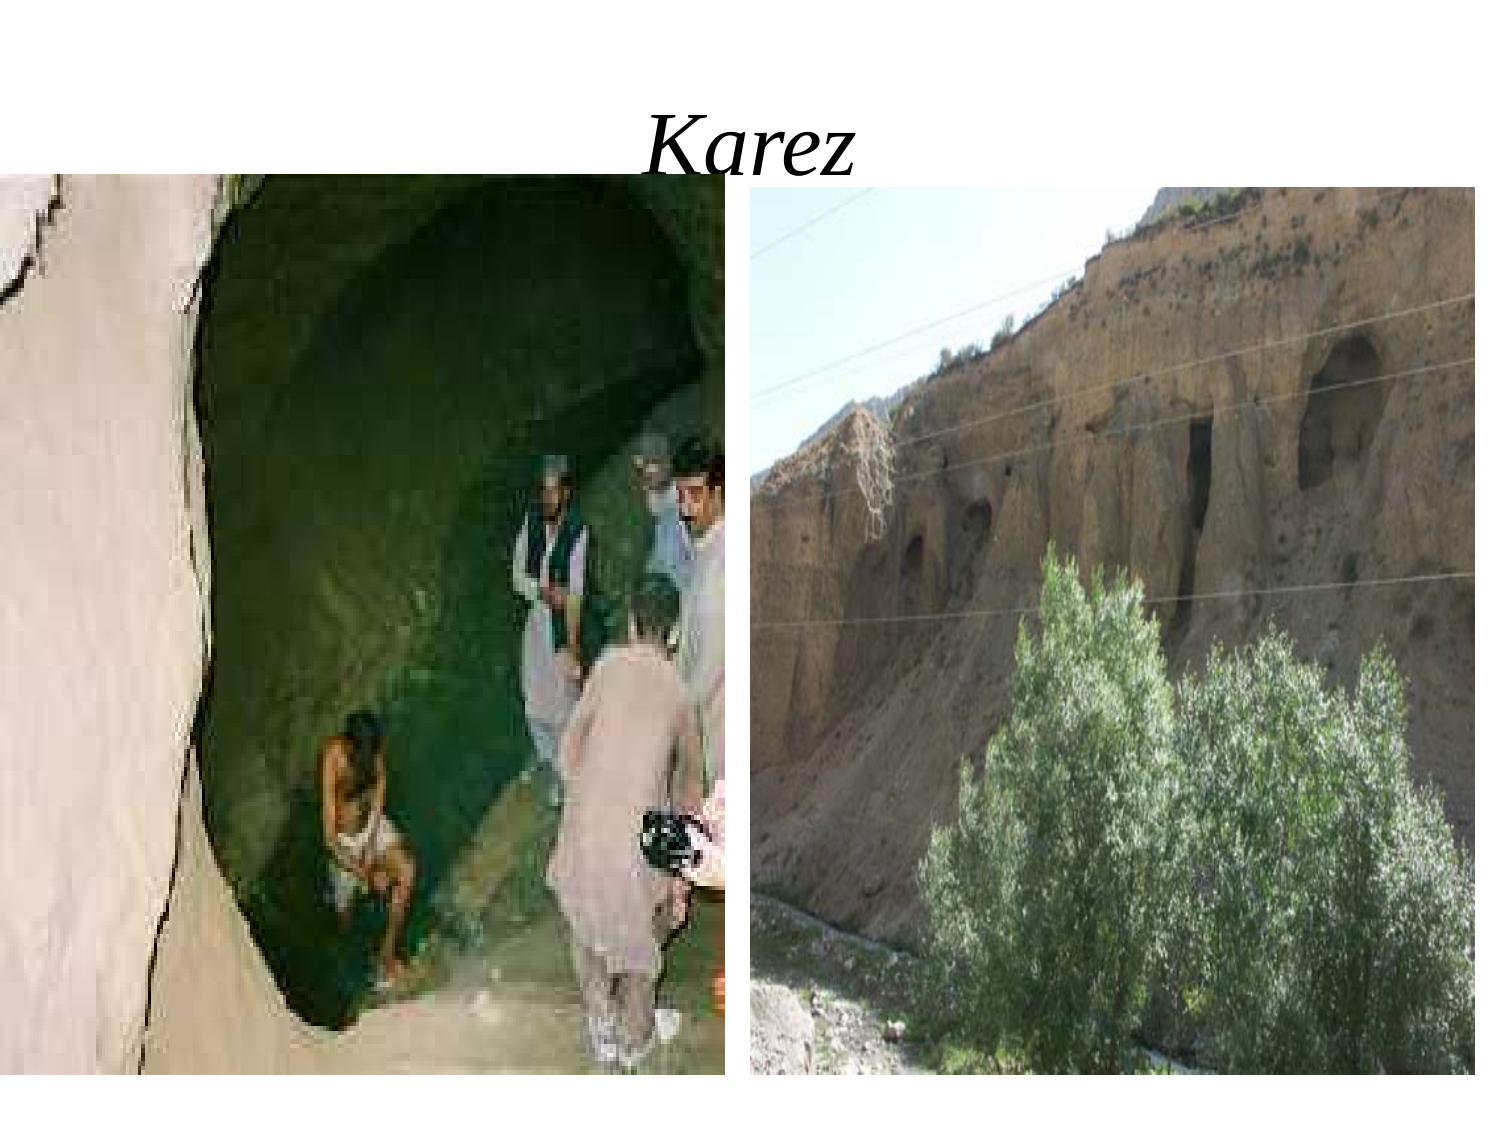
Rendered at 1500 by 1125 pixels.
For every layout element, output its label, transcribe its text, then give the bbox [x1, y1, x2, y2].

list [749, 187, 1476, 1076]
picture [0, 174, 726, 1076]
title Karez [75, 45, 1425, 233]
